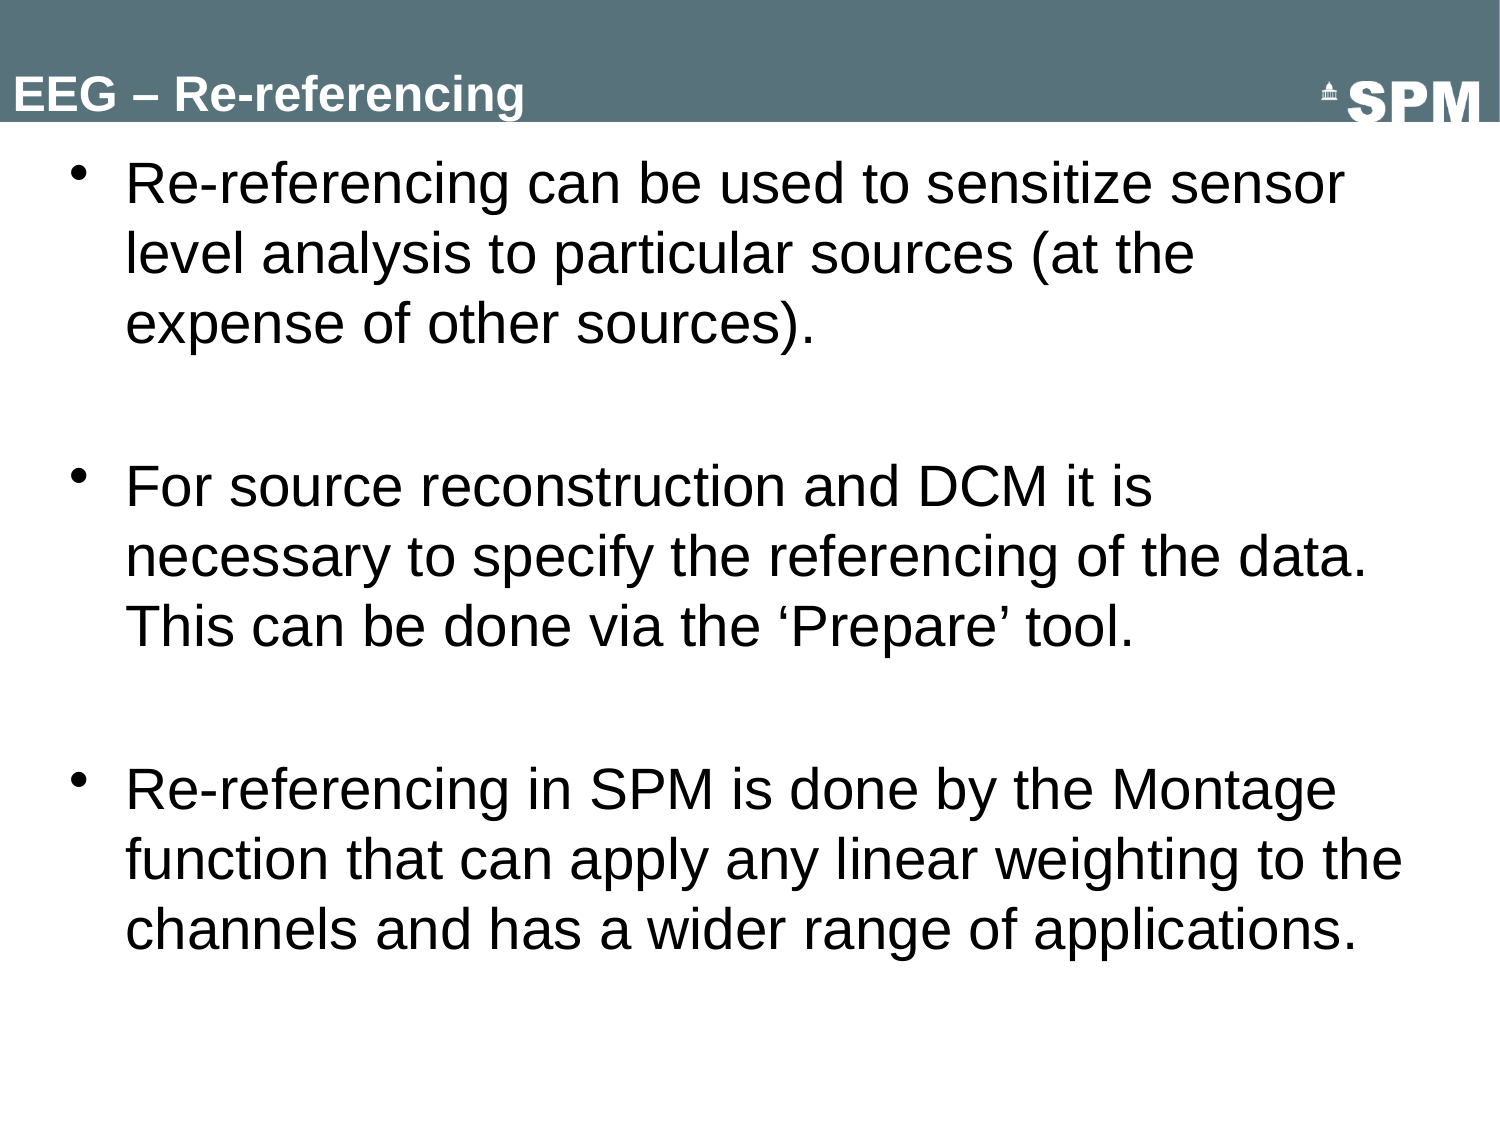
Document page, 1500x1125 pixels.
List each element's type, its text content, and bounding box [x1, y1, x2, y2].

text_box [0, 0, 1500, 128]
list Re-referencing can be used to sensitize sensor level analysis to particular sources (at the expense of other sources). For source reconstruction and DCM it is necessary to specify the referencing of the data. This can be done via the ‘Prepare’ tool. Re-referencing in SPM is done by the Montage function that can apply any linear weighting to the channels and has a wider range of applications. [54, 137, 1447, 1012]
